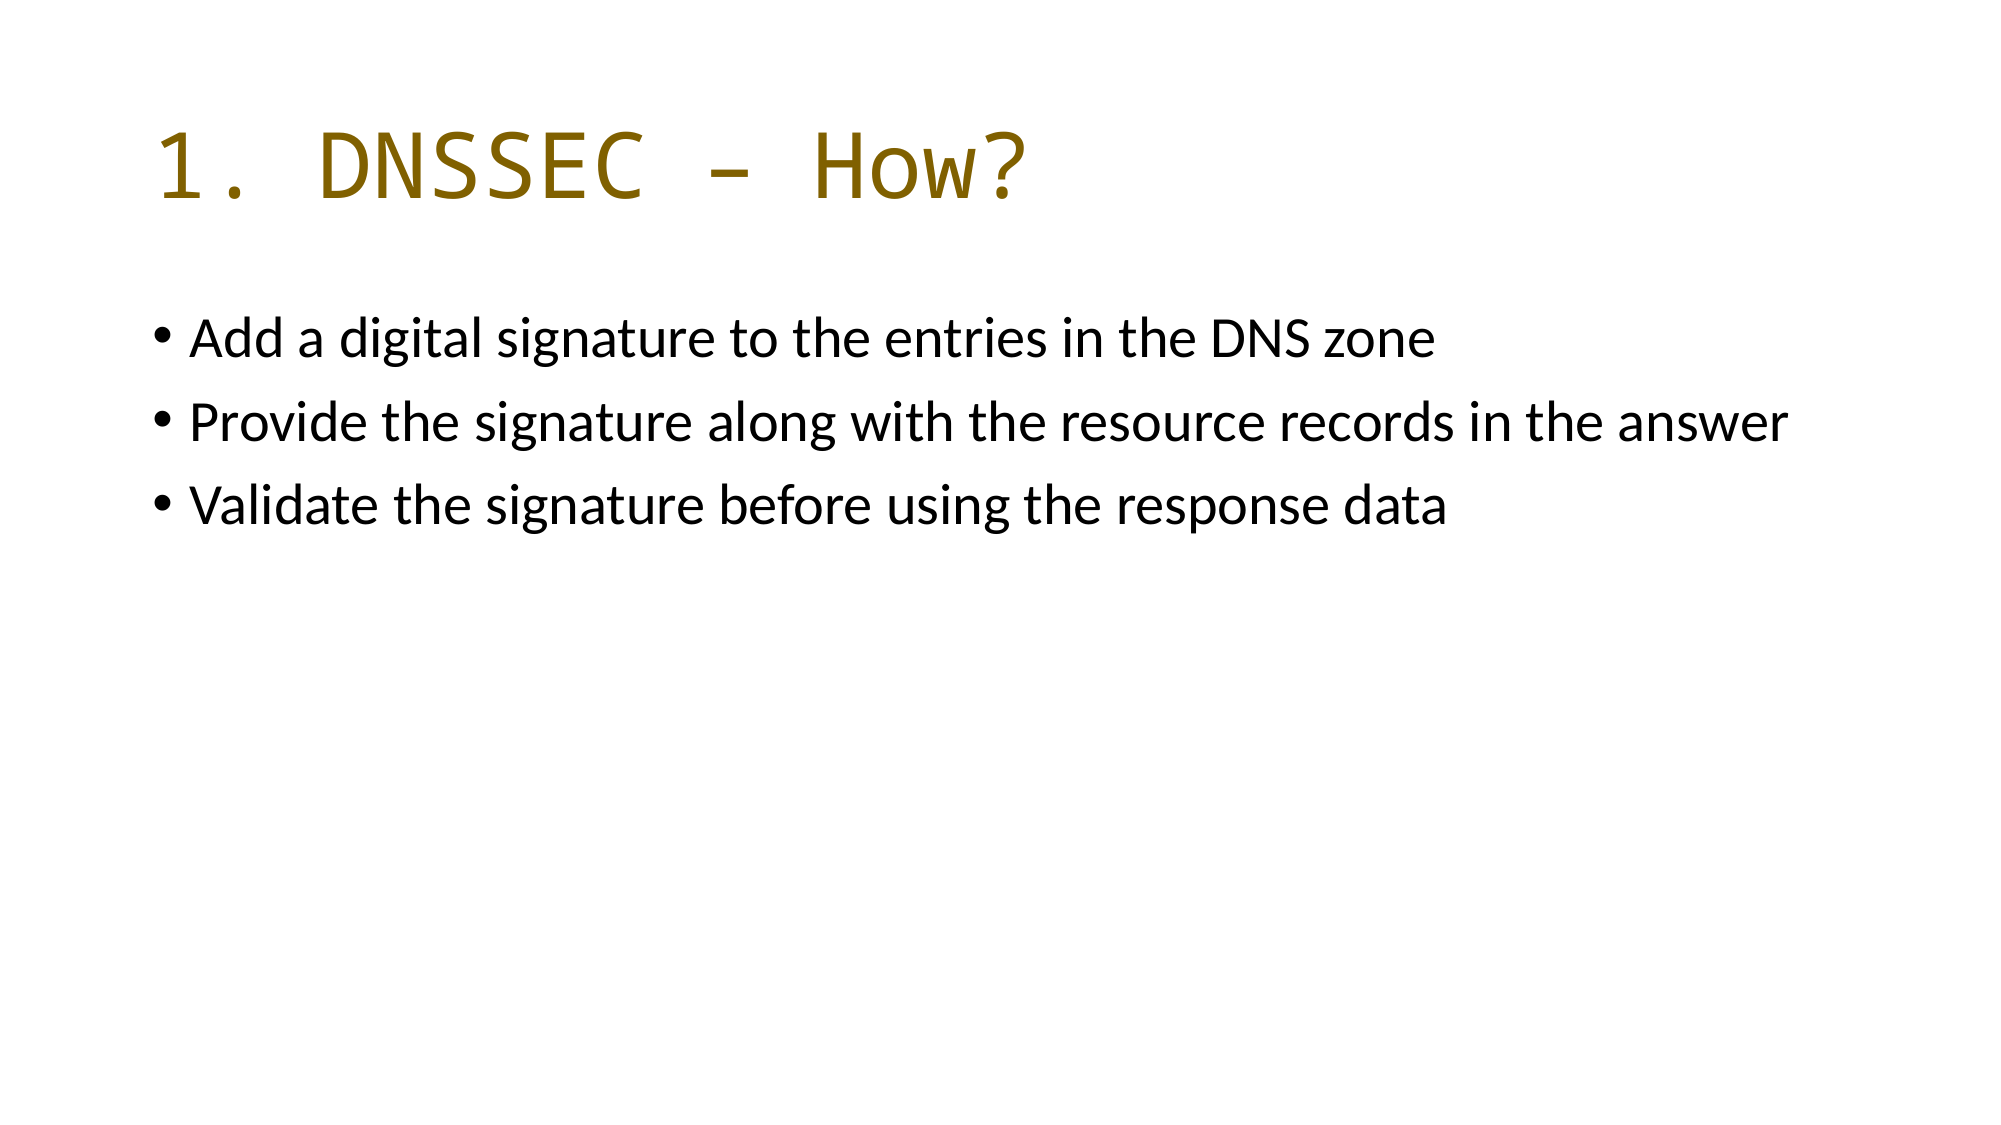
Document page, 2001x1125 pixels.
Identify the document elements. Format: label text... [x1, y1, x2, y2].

list Add a digital signature to the entries in the DNS zone Provide the signature along with the resource records in the answer Validate the signature before using the response data [137, 299, 1863, 1014]
title 1. DNSSEC – How? [137, 59, 1863, 278]
